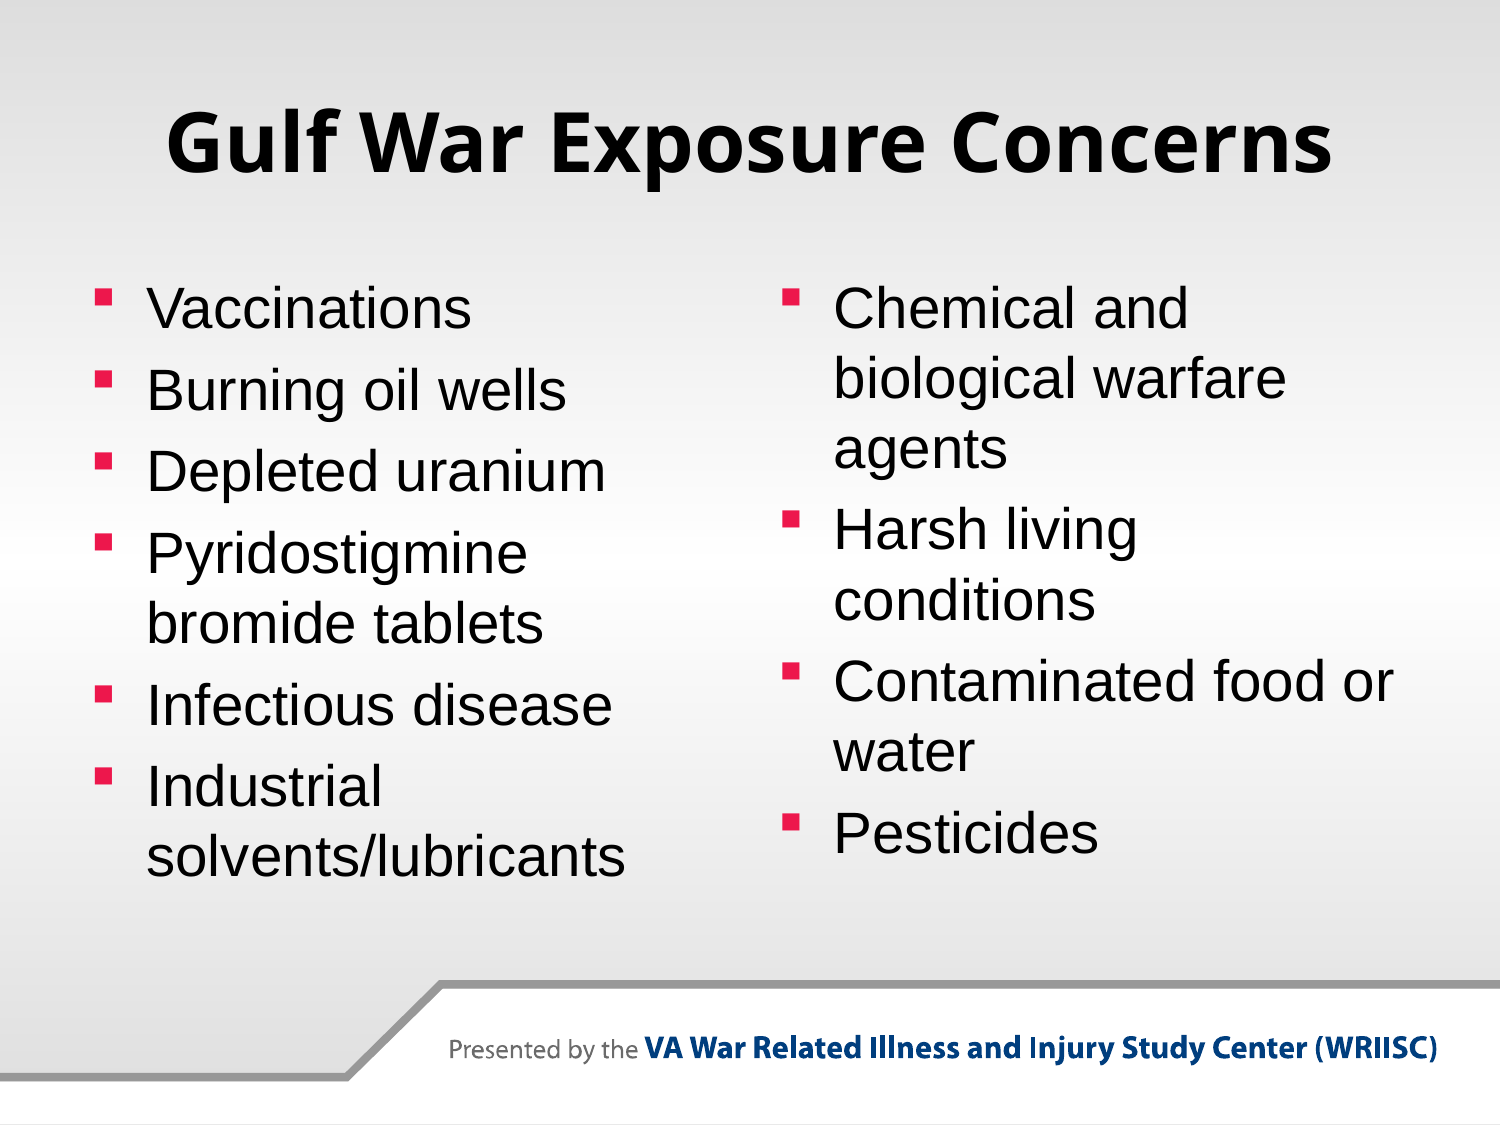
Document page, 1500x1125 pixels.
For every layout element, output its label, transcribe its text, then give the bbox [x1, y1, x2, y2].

title Gulf War Exposure Concerns [74, 44, 1426, 233]
list Vaccinations Burning oil wells Depleted uranium Pyridostigmine bromide tablets Infectious disease Industrial solvents/lubricants [74, 262, 738, 1006]
list Chemical and biological warfare agents Harsh living conditions Contaminated food or water Pesticides [762, 262, 1426, 1006]
